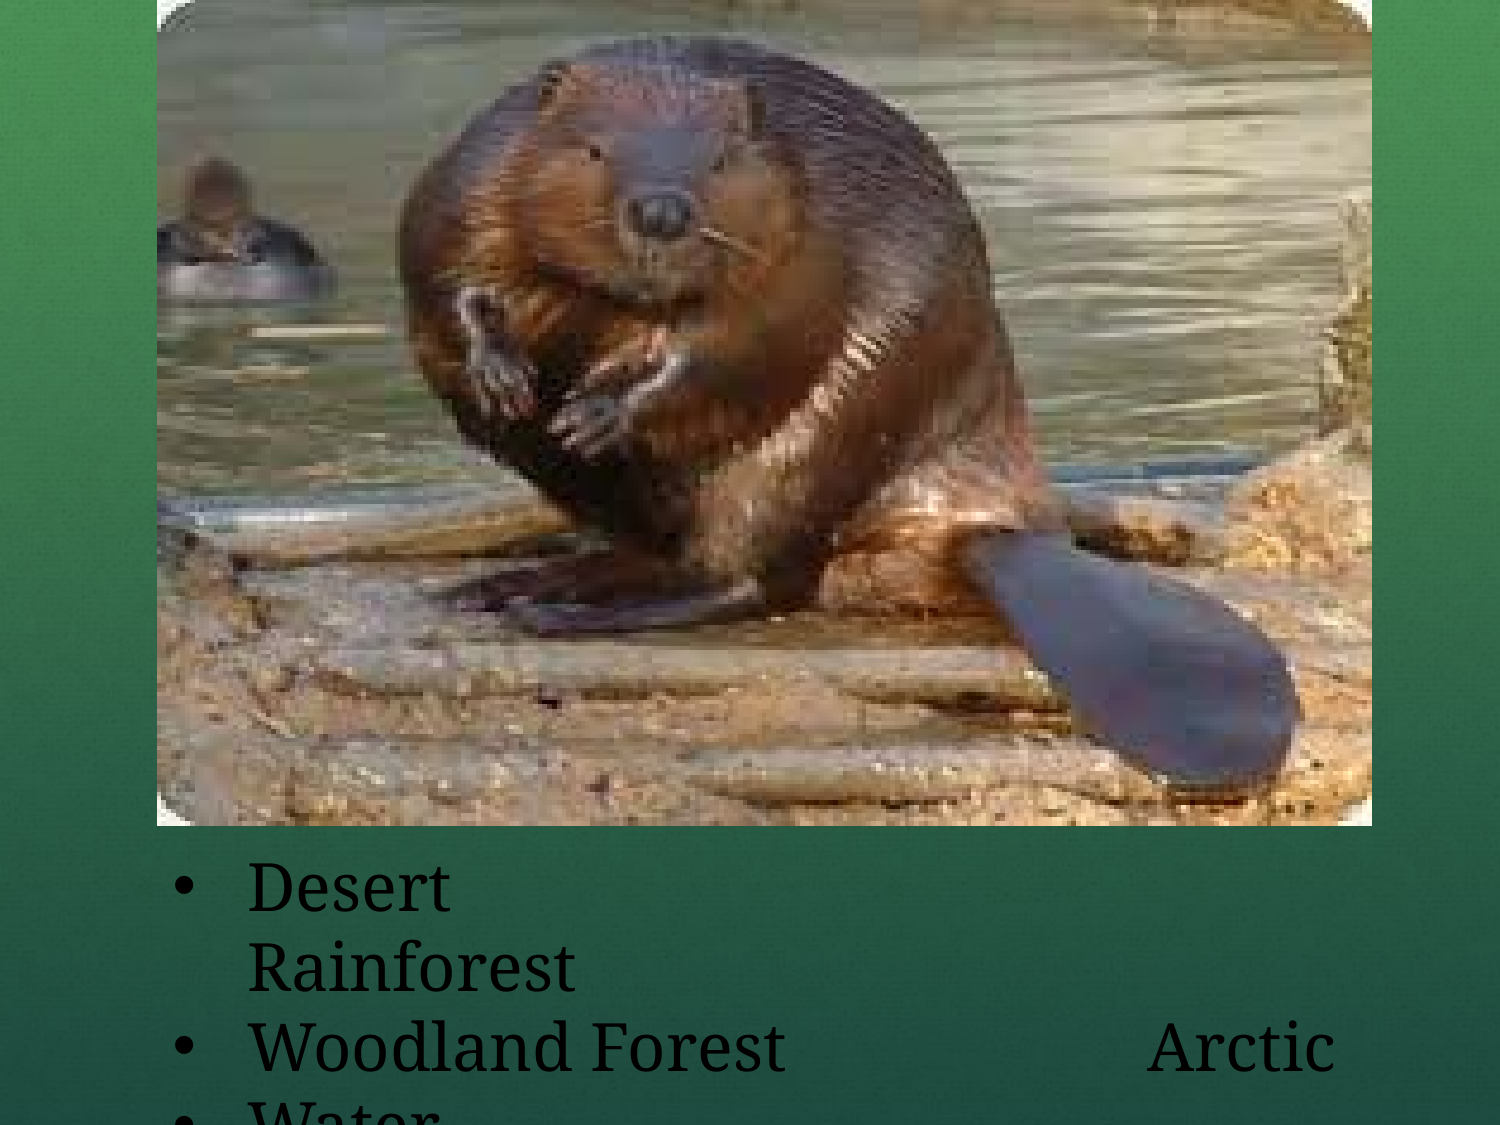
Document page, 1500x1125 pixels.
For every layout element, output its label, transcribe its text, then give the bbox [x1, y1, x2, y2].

text_box Desert Rainforest Woodland Forest Arctic Water [157, 875, 1408, 1125]
picture [0, 0, 1500, 1125]
